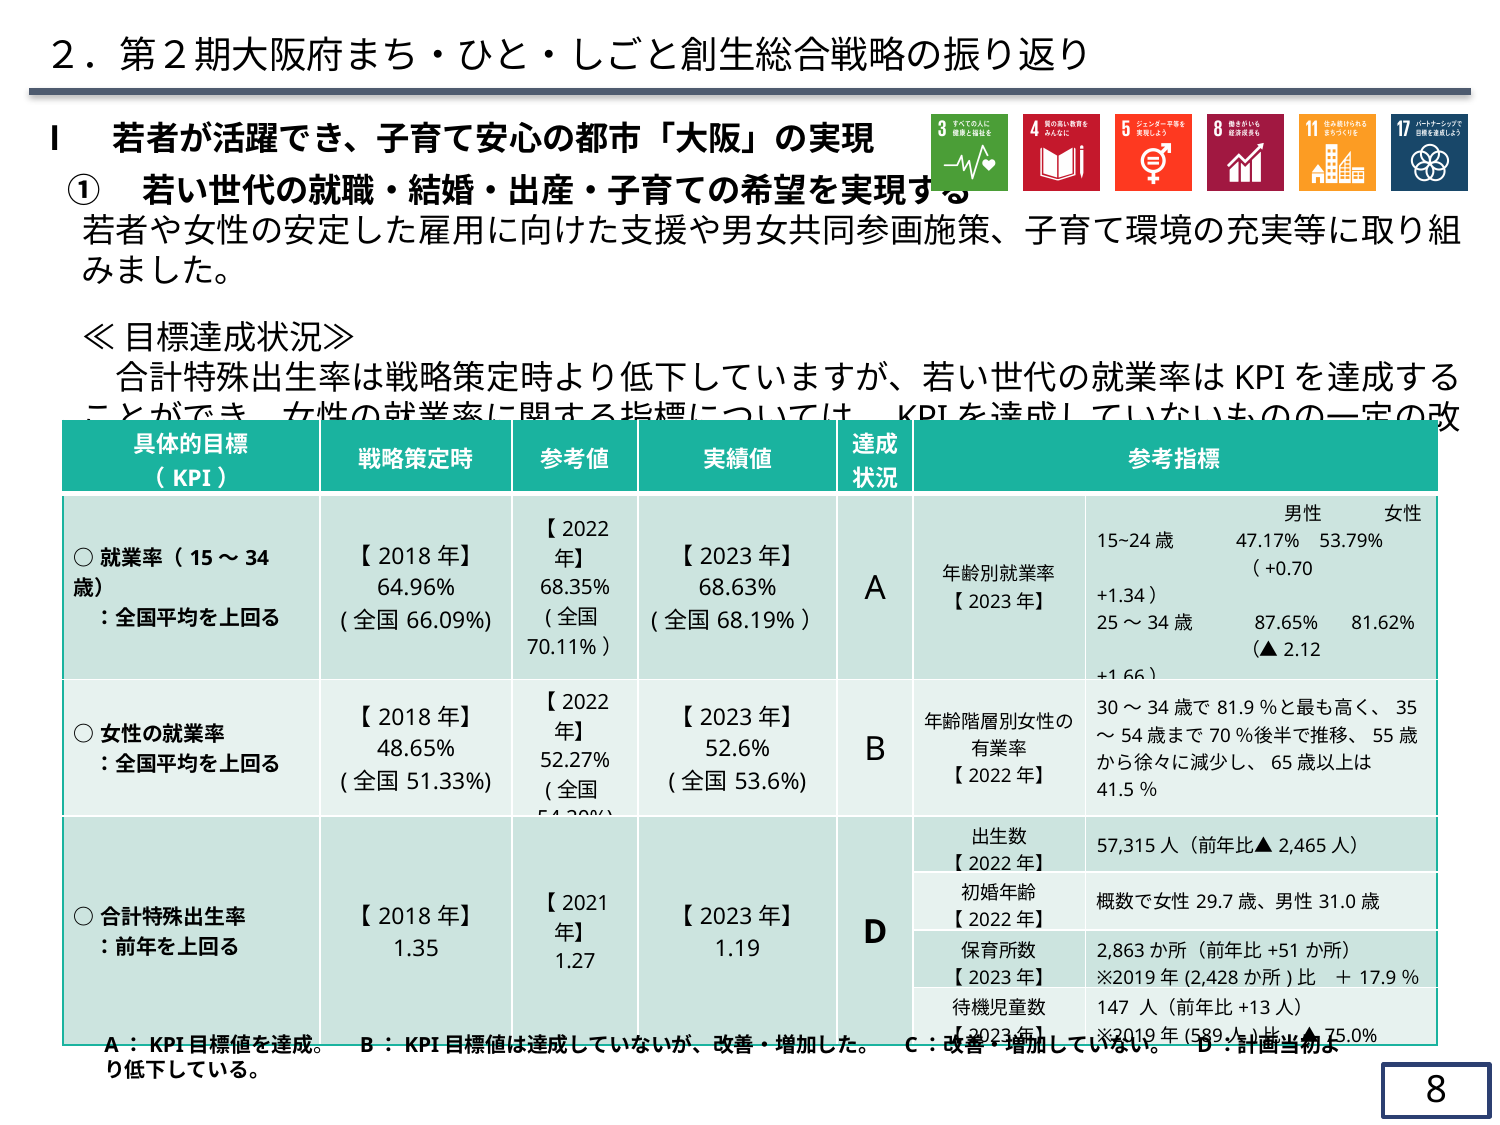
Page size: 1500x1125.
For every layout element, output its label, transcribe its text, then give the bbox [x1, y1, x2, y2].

table_cell 初婚年齢 【2022年】 [914, 873, 1085, 929]
text_box 7 [1381, 1062, 1492, 1119]
picture [1299, 113, 1377, 191]
table_cell ○女性の就業率 ：全国平均を上回る [64, 680, 319, 815]
table_cell 保育所数 【2023年】 [914, 931, 1085, 987]
text_box Ⅰ 若者が活躍でき、子育て安心の都市「大阪」の実現 ① 若い世代の就職・結婚・出産・子育ての希望を実現する 若者や女性の安定した雇用に向けた支援や男女共同参画施策、子育て環境の充実等に取り組みました。 ≪目標達成状況≫ 合計特殊出生率は戦略策定時より低下していますが、若い世代の就業率はKPIを達成することができ、女性の就業率に関する指標については、KPIを達成していないものの一定の改善傾向が見られます。 [23, 109, 1477, 484]
table_cell 出生数 【2022年】 [914, 817, 1085, 871]
table_cell 2,863か所（前年比+51か所） ※2019年(2,428か所)比 ＋17.9％ [1086, 931, 1436, 987]
table_cell 【2022年】 68.35% (全国70.11%） [513, 496, 637, 679]
picture [1023, 113, 1100, 191]
picture [1207, 113, 1285, 191]
table_cell 【2021年】 1.27 [513, 817, 637, 1024]
table_header 戦略策定時 [321, 421, 511, 491]
table_cell A [838, 496, 912, 679]
table_cell 【2018年】 48.65% (全国51.33%) [321, 680, 511, 815]
table_cell ○合計特殊出生率 ：前年を上回る [64, 817, 319, 1044]
table_header 具体的目標 （KPI） [64, 421, 319, 491]
table_cell 147 人（前年比+13人） ※2019年(589人)比 ▲75.0% [1086, 988, 1436, 1044]
picture [1115, 113, 1192, 191]
table_cell B [838, 680, 912, 815]
table_cell 概数で女性29.7歳、男性31.0歳 [1086, 873, 1436, 929]
table_cell 30～34歳で81.9％と最も高く、35～54歳まで70％後半で推移、55歳から徐々に減少し、65歳以上は41.5％ [1086, 680, 1436, 815]
table_header 参考指標 [914, 421, 1436, 491]
table_cell 57,315人（前年比▲2,465人） [1086, 817, 1436, 871]
table_cell 年齢階層別女性の有業率 【2022年】 [914, 680, 1085, 815]
table_header 参考値 [513, 421, 637, 491]
table_cell 【2022年】 52.27% (全国54.20%) [513, 680, 637, 815]
picture [1391, 113, 1469, 191]
table_cell 待機児童数 【2023年】 [914, 988, 1085, 1024]
table_header 実績値 [639, 421, 836, 491]
text_box A：KPI目標値を達成。 B：KPI目標値は達成していないが、改善・増加した。 C：改善・増加していない。 D：計画当初より低下している。 [89, 1024, 1376, 1089]
table_cell 年齢別就業率 【2023年】 [914, 496, 1085, 679]
table_header 達成状況 [838, 421, 912, 491]
text_box ２．第２期大阪府まち・ひと・しごと創生総合戦略の振り返り [29, 24, 1365, 84]
table_cell 【2018年】 64.96% (全国66.09%) [321, 496, 511, 679]
table_cell D [838, 817, 912, 1024]
picture [930, 113, 1008, 191]
table_cell 男性 女性 15~24歳 47.17% 53.79% （+0.70 +1.34） 25～34歳 87.65% 81.62% （▲2.12 +1.66） ※（ ）は前年との差 [1086, 496, 1436, 679]
table_cell 【2023年】 1.19 [639, 817, 836, 1024]
table_cell ○就業率（15～34歳） ：全国平均を上回る [64, 496, 319, 679]
table_cell 【2018年】 1.35 [321, 817, 511, 1024]
table_cell 【2023年】 68.63% (全国68.19%） [639, 496, 836, 679]
table_cell 【2023年】 52.6% (全国53.6%) [639, 680, 836, 815]
